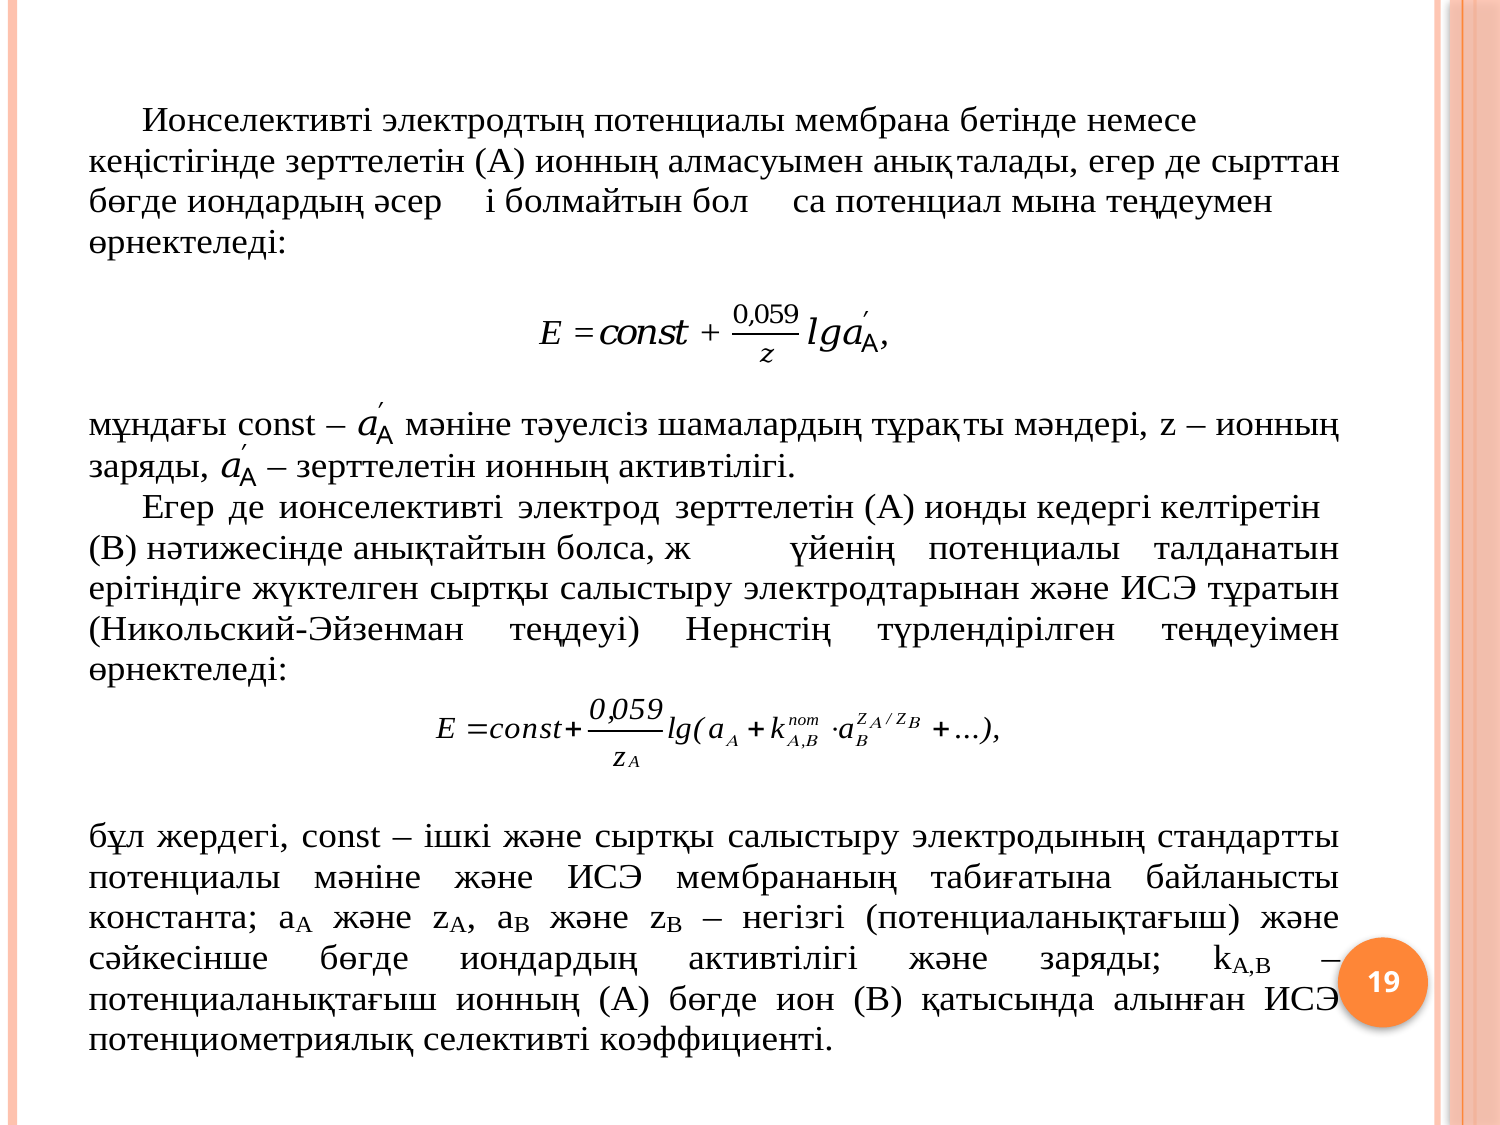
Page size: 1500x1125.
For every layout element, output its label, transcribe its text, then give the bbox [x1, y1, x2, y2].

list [87, 98, 1342, 1061]
slide_number 19 [1347, 940, 1434, 1027]
